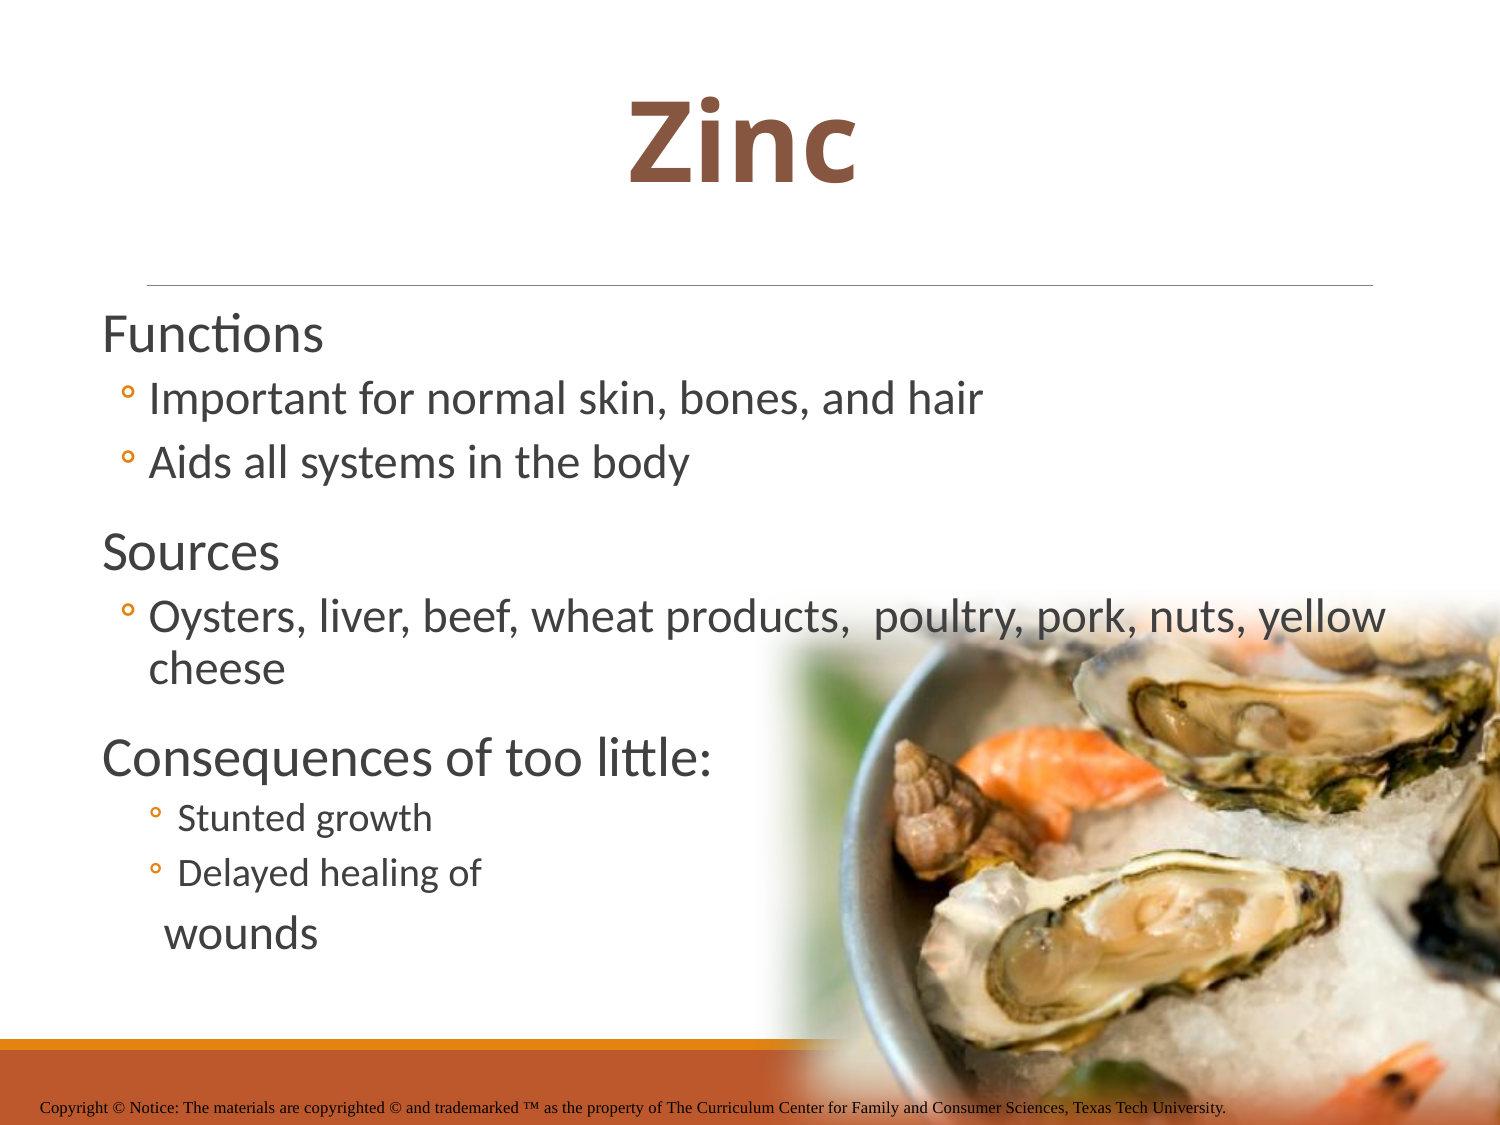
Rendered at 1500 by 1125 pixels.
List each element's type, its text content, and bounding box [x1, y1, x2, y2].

picture [753, 586, 1500, 1125]
list Functions Important for normal skin, bones, and hair Aids all systems in the body Sources Oysters, liver, beef, wheat products, poultry, pork, nuts, yellow cheese Consequences of too little: Stunted growth Delayed healing of wounds [87, 200, 1413, 975]
text_box Zinc [613, 62, 875, 213]
text_box Copyright © Notice: The materials are copyrighted © and trademarked ™ as the property of The Curriculum Center for Family and Consumer Sciences, Texas Tech University. [24, 1089, 750, 1125]
